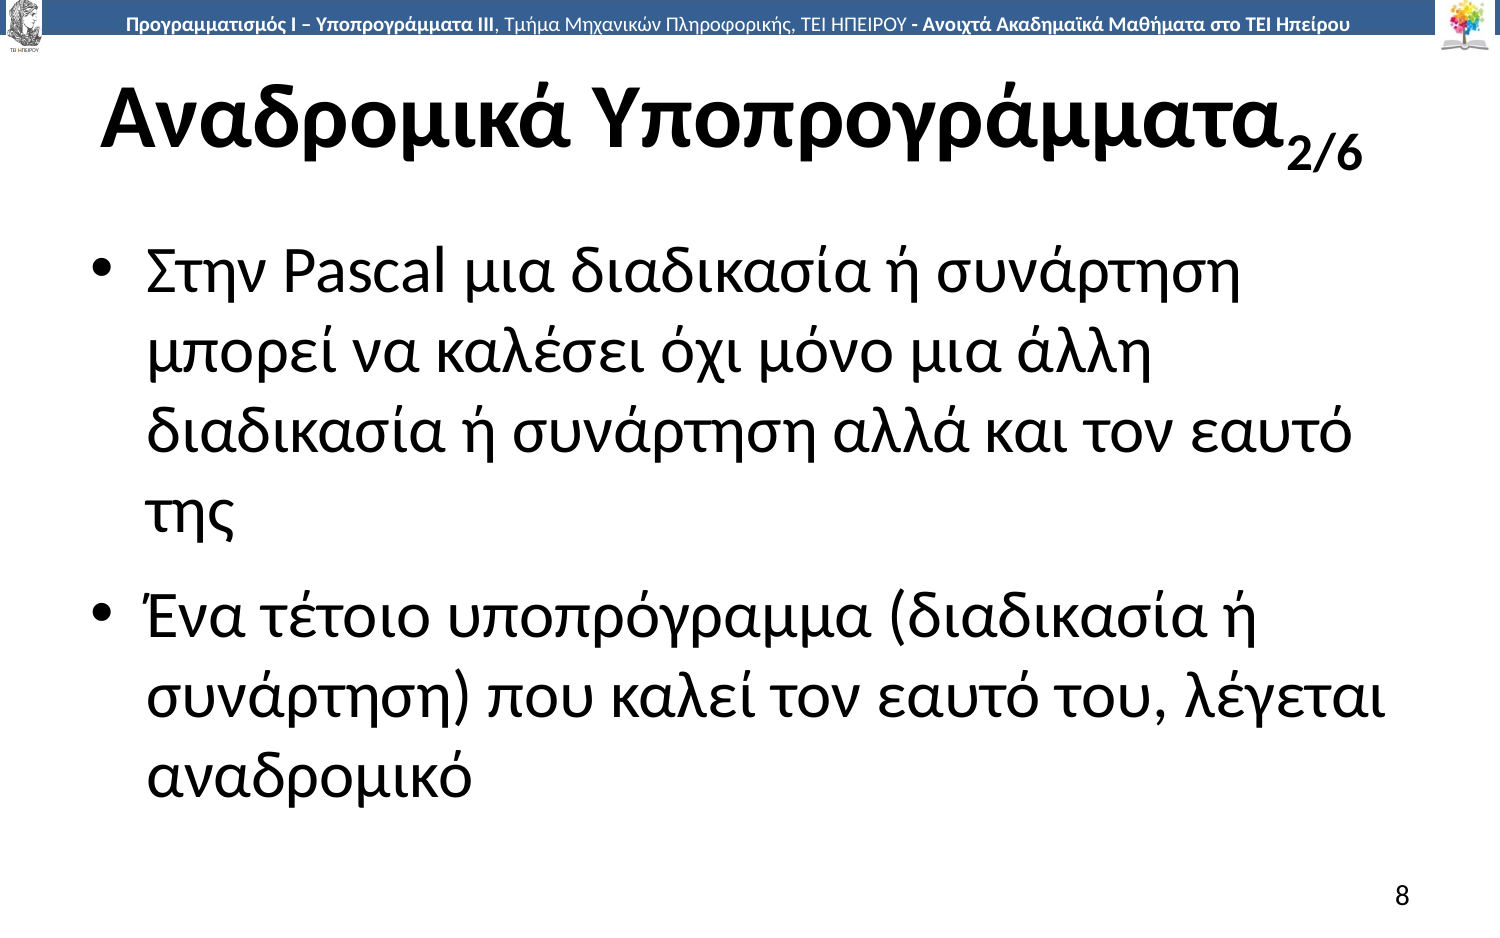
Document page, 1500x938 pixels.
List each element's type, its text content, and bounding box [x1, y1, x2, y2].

slide_number 8 [1074, 868, 1425, 919]
picture [1435, 0, 1495, 52]
picture [6, 0, 42, 54]
title Αναδρομικά Υποπρογράμματα2/6 [23, 40, 1441, 197]
list Στην Pascal μια διαδικασία ή συνάρτηση μπορεί να καλέσει όχι μόνο μια άλλη διαδικασία ή συνάρτηση αλλά και τον εαυτό της Ένα τέτοιο υποπρόγραμμα (διαδικασία ή συνάρτηση) που καλεί τον εαυτό του, λέγεται αναδρομικό [75, 218, 1425, 838]
